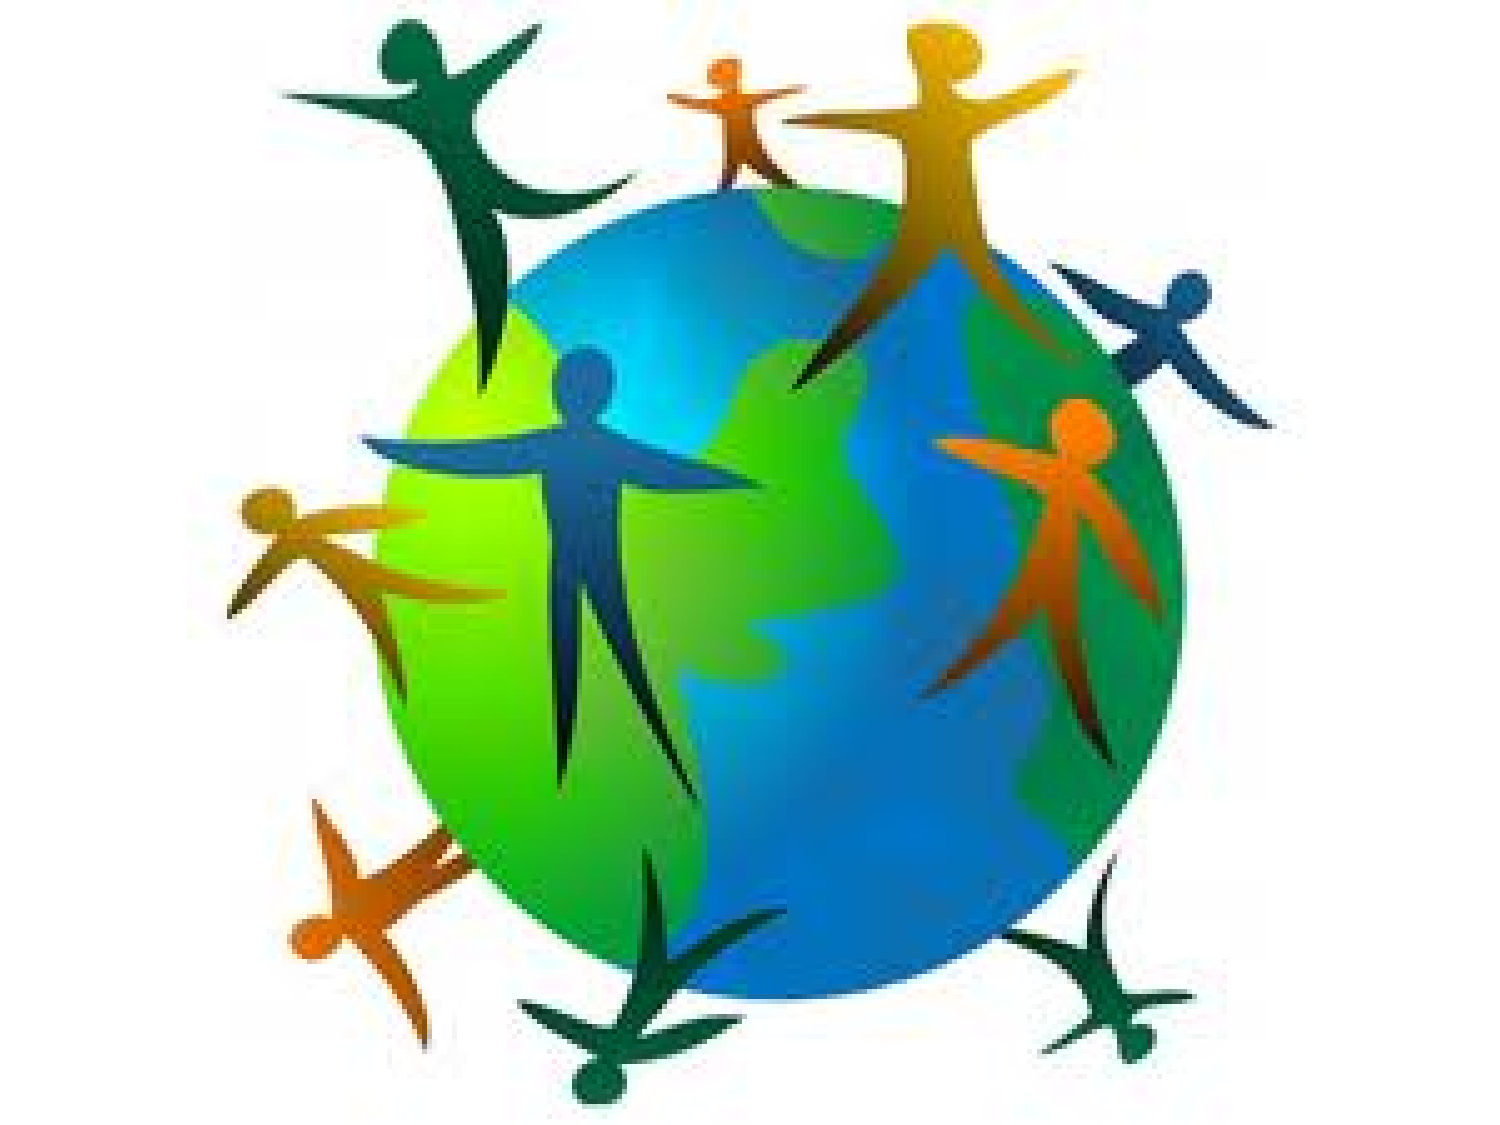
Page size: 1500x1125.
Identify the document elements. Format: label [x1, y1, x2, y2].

picture [187, 0, 1313, 1125]
